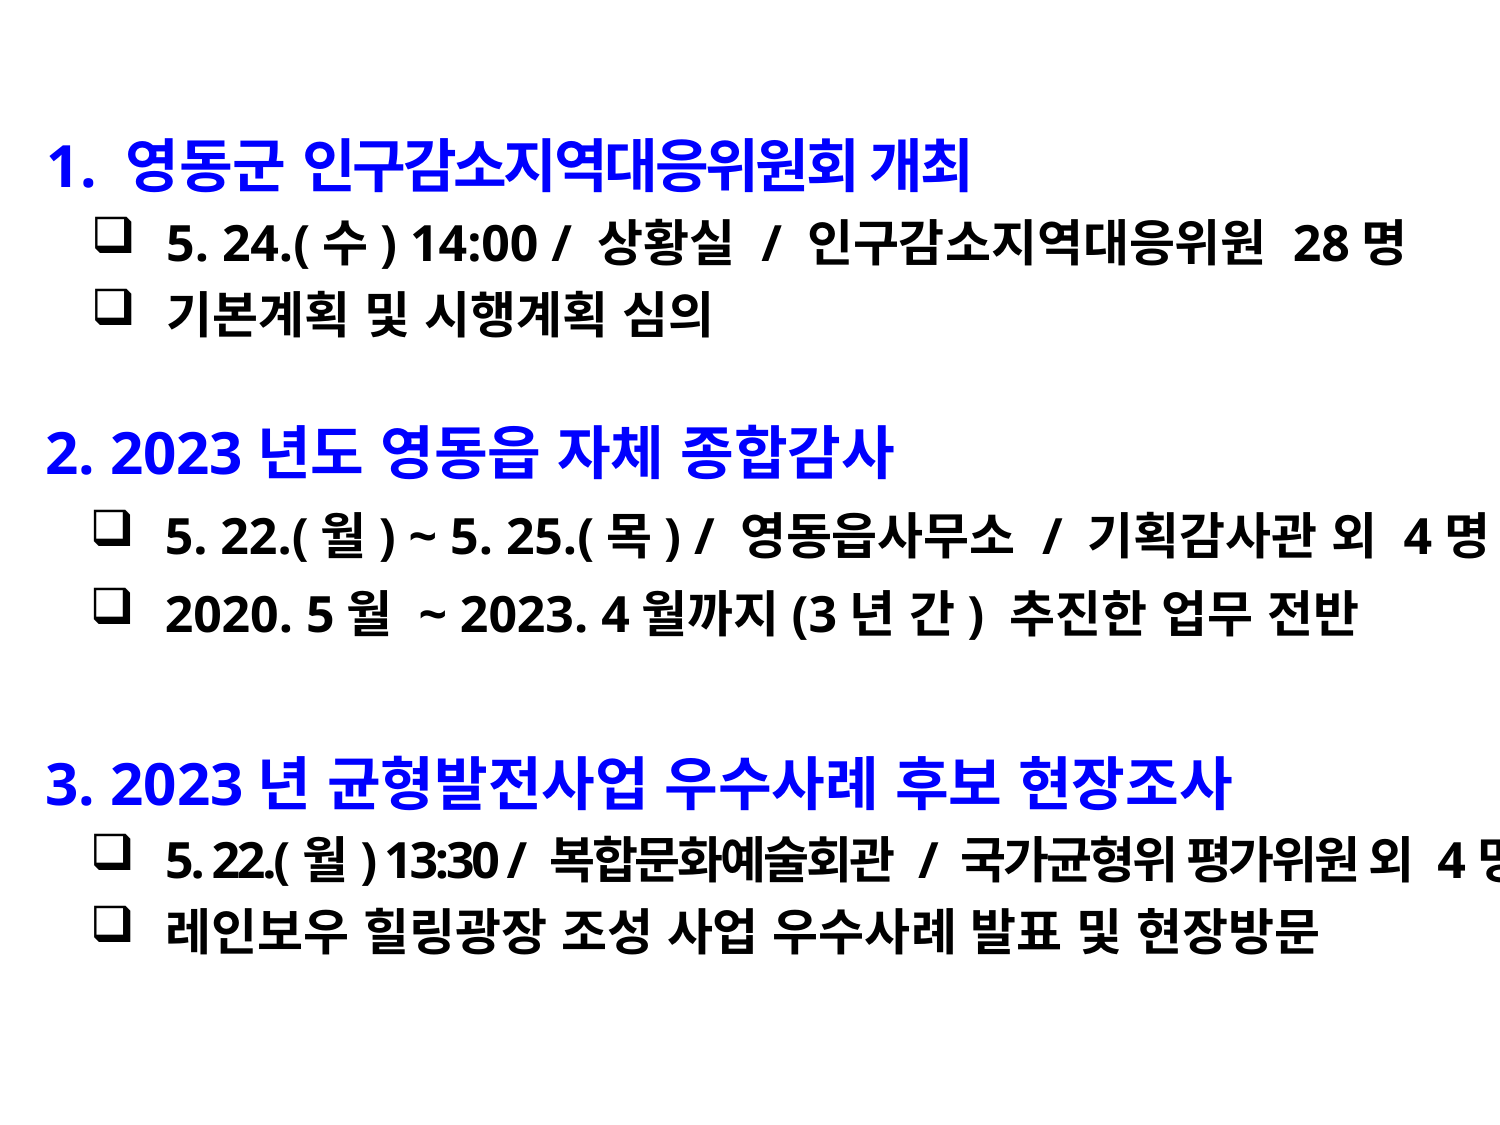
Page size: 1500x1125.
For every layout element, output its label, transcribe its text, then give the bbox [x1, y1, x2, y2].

text_box 1. 영동군 인구감소지역대응위원회 개최 5. 24.(수) 14:00 / 상황실 / 인구감소지역대응위원 28명 기본계획 및 시행계획 심의 [1, 107, 1500, 347]
text_box 2. 2023년도 영동읍 자체 종합감사 5. 22.(월) ~ 5. 25.(목) / 영동읍사무소 / 기획감사관 외 4명 2020. 5월 ~ 2023. 4월까지(3년 간) 추진한 업무 전반 [0, 387, 1500, 645]
text_box 3. 2023년 균형발전사업 우수사례 후보 현장조사 5. 22.(월) 13:30 / 복합문화예술회관 / 국가균형위 평가위원 외 4명 레인보우 힐링광장 조성 사업 우수사례 발표 및 현장방문 [0, 725, 1500, 961]
